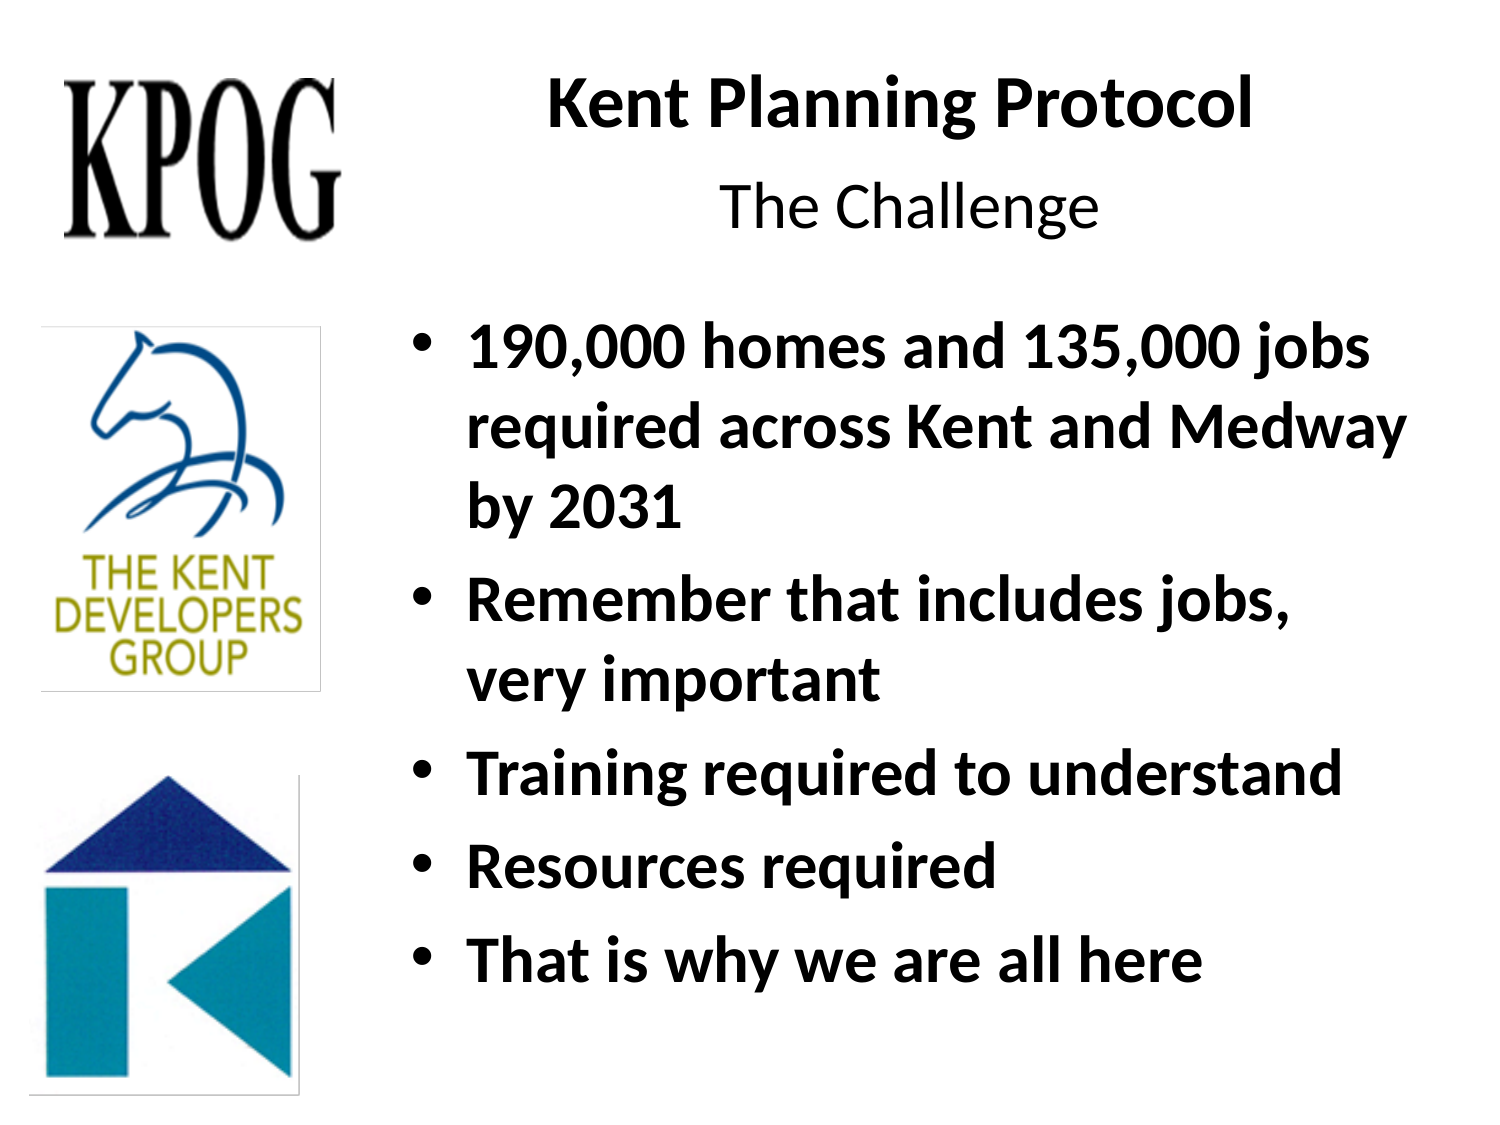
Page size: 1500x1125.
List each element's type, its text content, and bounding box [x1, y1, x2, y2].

list Kent Planning Protocol The Challenge 190,000 homes and 135,000 jobs required across Kent and Medway by 2031 Remember that includes jobs, very important Training required to understand Resources required That is why we are all here [395, 44, 1425, 1059]
picture [40, 326, 322, 693]
picture [29, 774, 302, 1098]
picture [64, 77, 344, 244]
